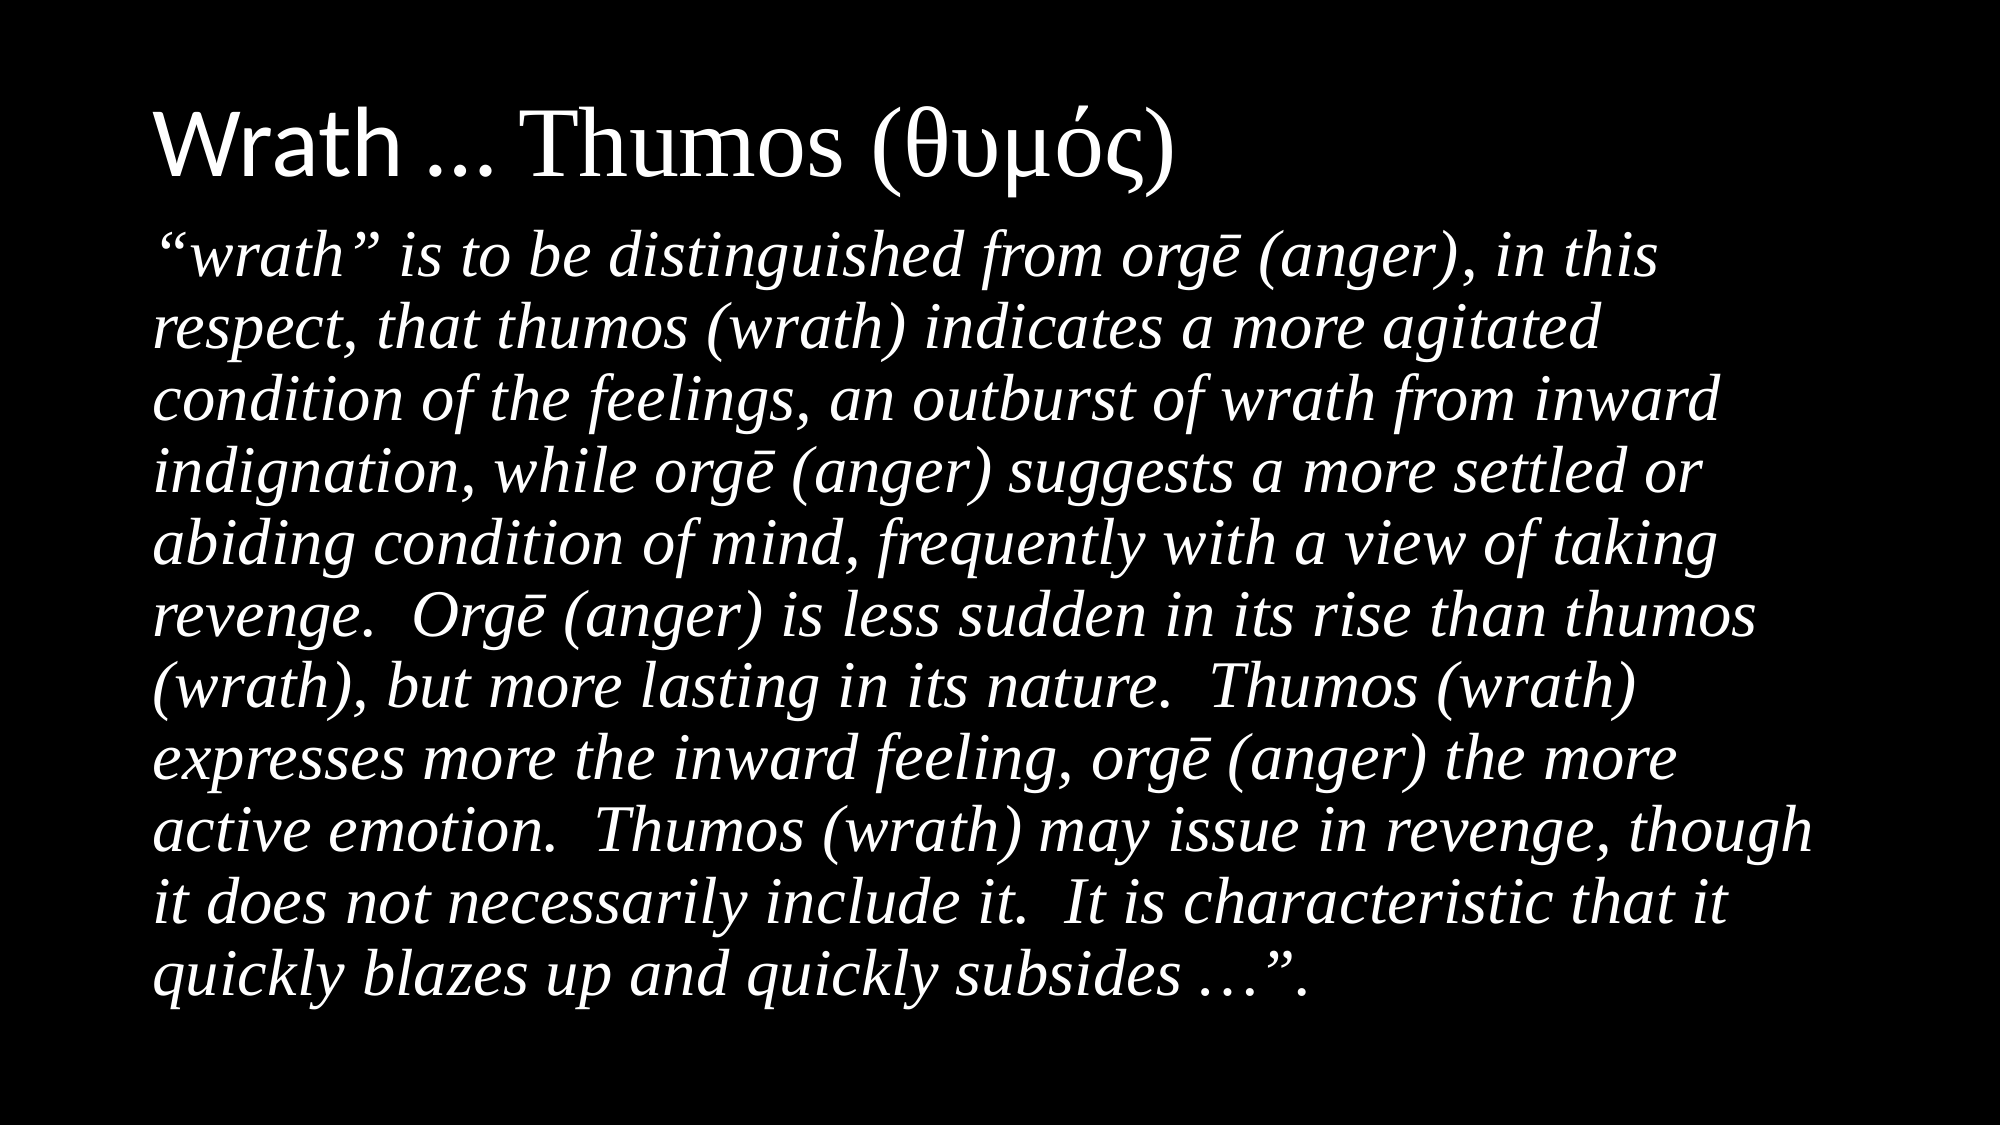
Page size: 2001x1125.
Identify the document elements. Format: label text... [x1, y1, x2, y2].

list Wrath … Thumos (θυμός) “wrath” is to be distinguished from orgē (anger), in this respect, that thumos (wrath) indicates a more agitated condition of the feelings, an outburst of wrath from inward indignation, while orgē (anger) suggests a more settled or abiding condition of mind, frequently with a view of taking revenge. Orgē (anger) is less sudden in its rise than thumos (wrath), but more lasting in its nature. Thumos (wrath) expresses more the inward feeling, orgē (anger) the more active emotion. Thumos (wrath) may issue in revenge, though it does not necessarily include it. It is characteristic that it quickly blazes up and quickly subsides …”. [137, 82, 1863, 1014]
